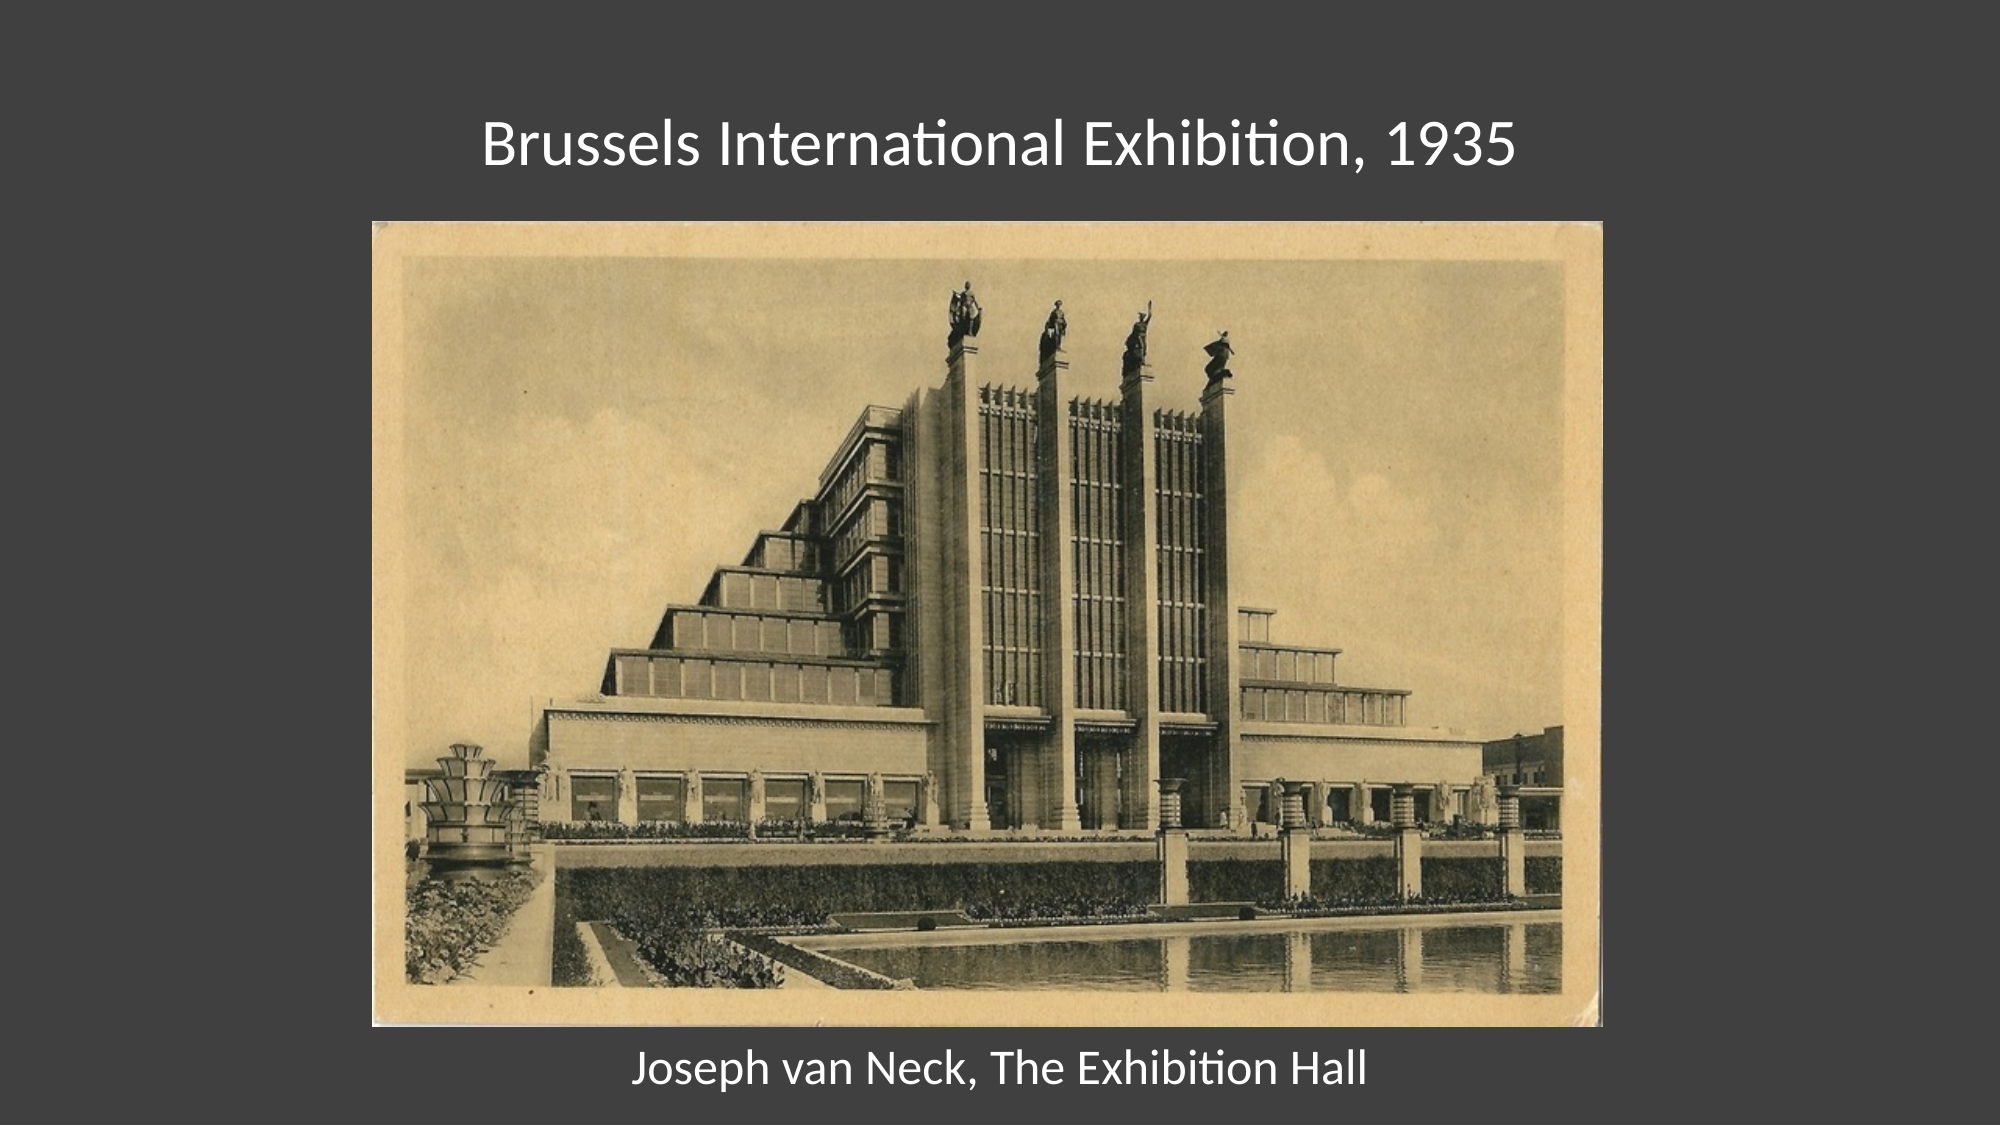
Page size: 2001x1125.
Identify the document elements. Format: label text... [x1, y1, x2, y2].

list Joseph van Neck, The Exhibition Hall [372, 1026, 1628, 1125]
picture [372, 221, 1603, 1028]
title Brussels International Exhibition, 1935 [99, 45, 1900, 233]
